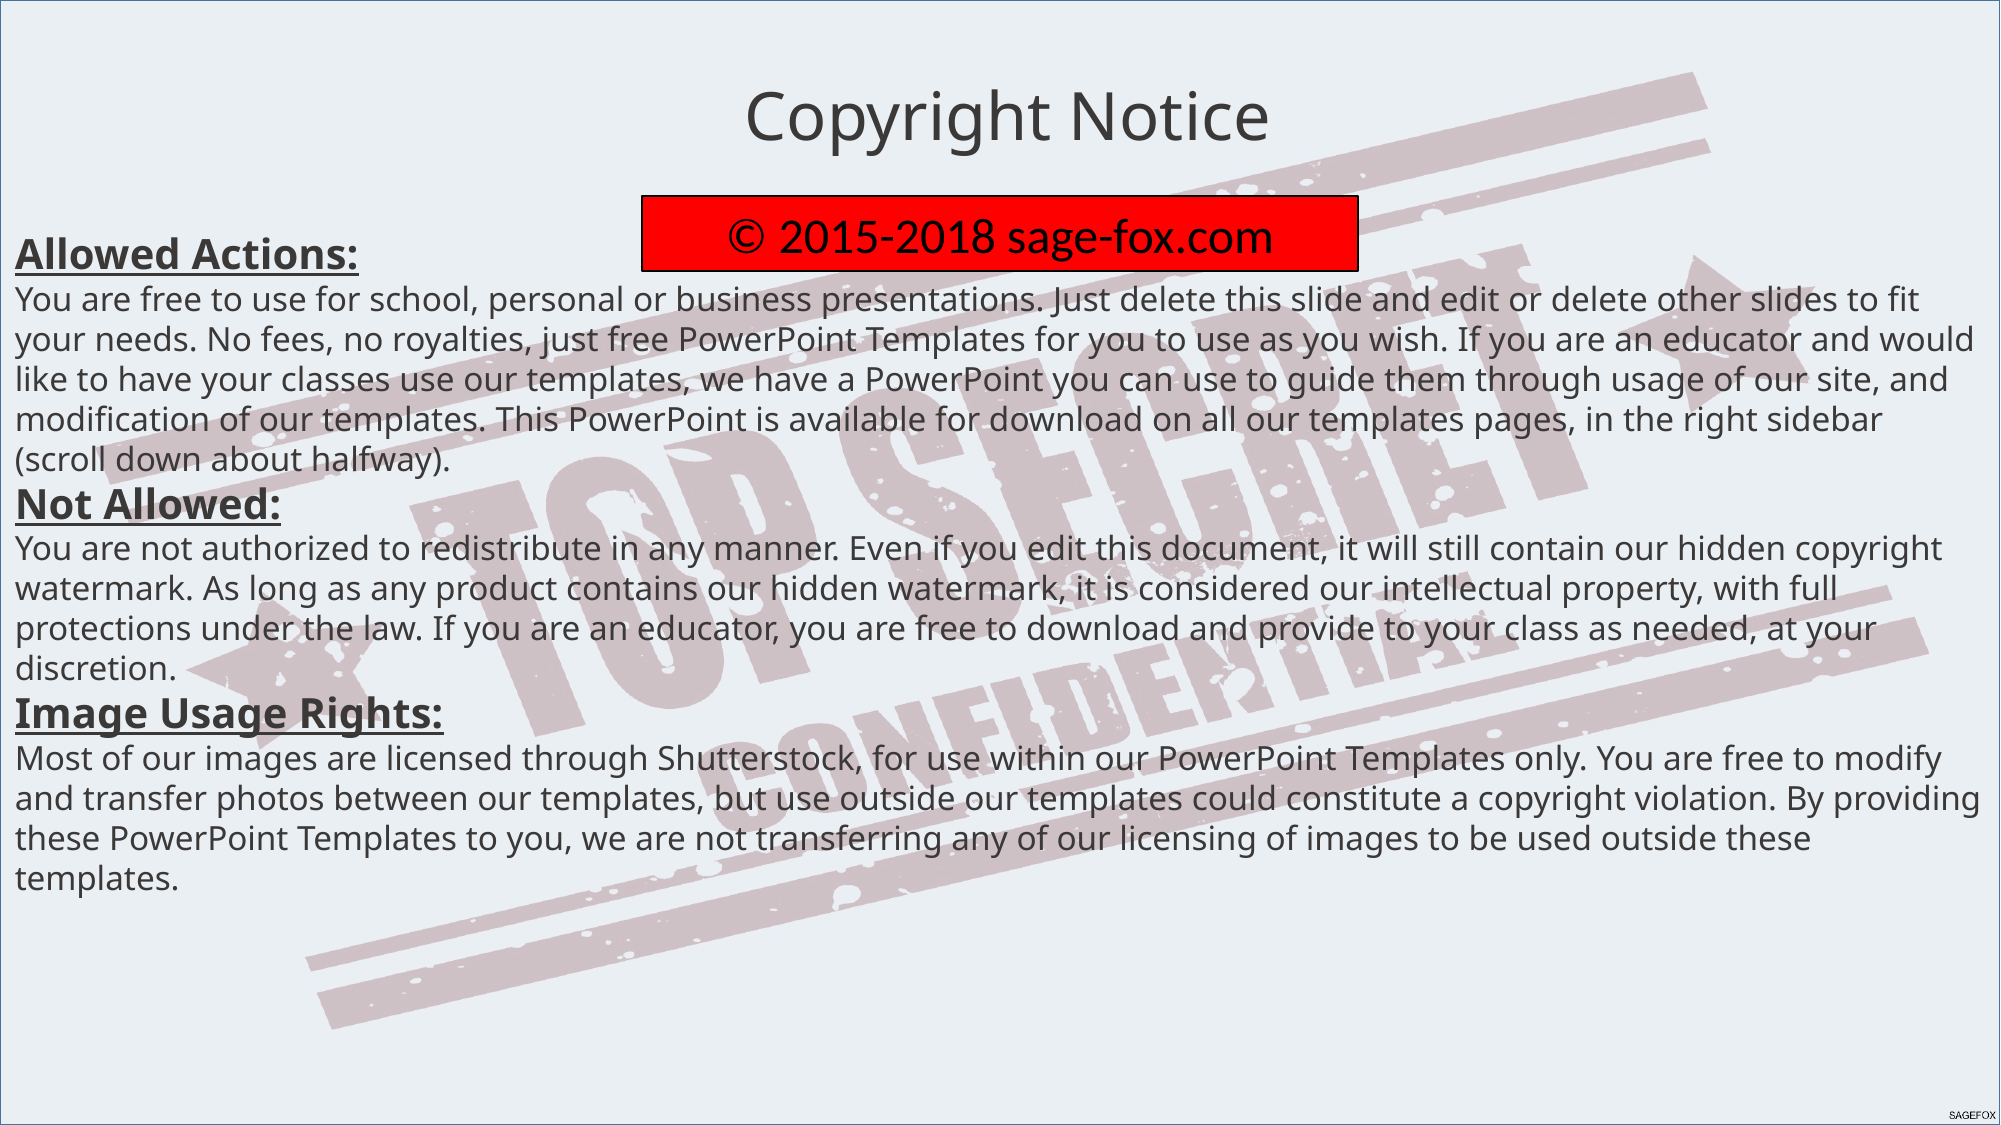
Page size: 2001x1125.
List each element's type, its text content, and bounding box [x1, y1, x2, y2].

text_box Allowed Actions: You are free to use for school, personal or business presentations. Just delete this slide and edit or delete other slides to fit your needs. No fees, no royalties, just free PowerPoint Templates for you to use as you wish. If you are an educator and would like to have your classes use our templates, we have a PowerPoint you can use to guide them through usage of our site, and modification of our templates. This PowerPoint is available for download on all our templates pages, in the right sidebar (scroll down about halfway). Not Allowed: You are not authorized to redistribute in any manner. Even if you edit this document, it will still contain our hidden copyright watermark. As long as any product contains our hidden watermark, it is considered our intellectual property, with full protections under the law. If you are an educator, you are free to download and provide to your class as needed, at your discretion. Image Usage Rights: Most of our images are licensed through Shutterstock, for use within our PowerPoint Templates only. You are free to modify and transfer photos between our templates, but use outside our templates could constitute a copyright violation. By providing these PowerPoint Templates to you, we are not transferring any of our licensing of images to be used outside these templates. [0, 0, 2000, 1125]
text_box © 2015-2018 sage-fox.com [641, 196, 1358, 272]
title Copyright Notice [493, 60, 1524, 178]
